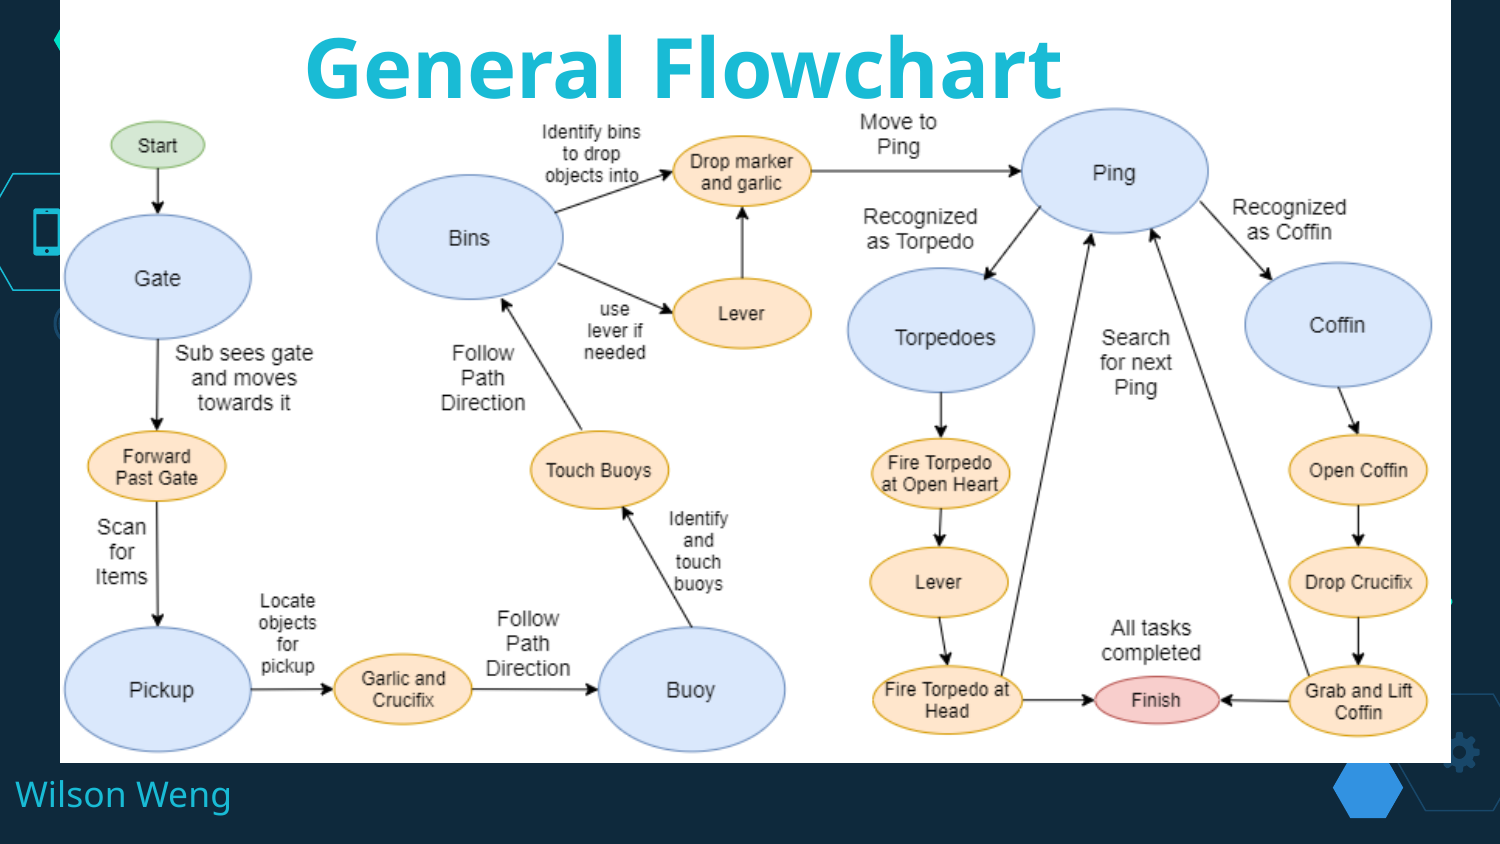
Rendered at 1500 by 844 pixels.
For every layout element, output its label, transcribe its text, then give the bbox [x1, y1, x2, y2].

text_box Wilson Weng [0, 757, 493, 830]
picture [60, 0, 1451, 763]
